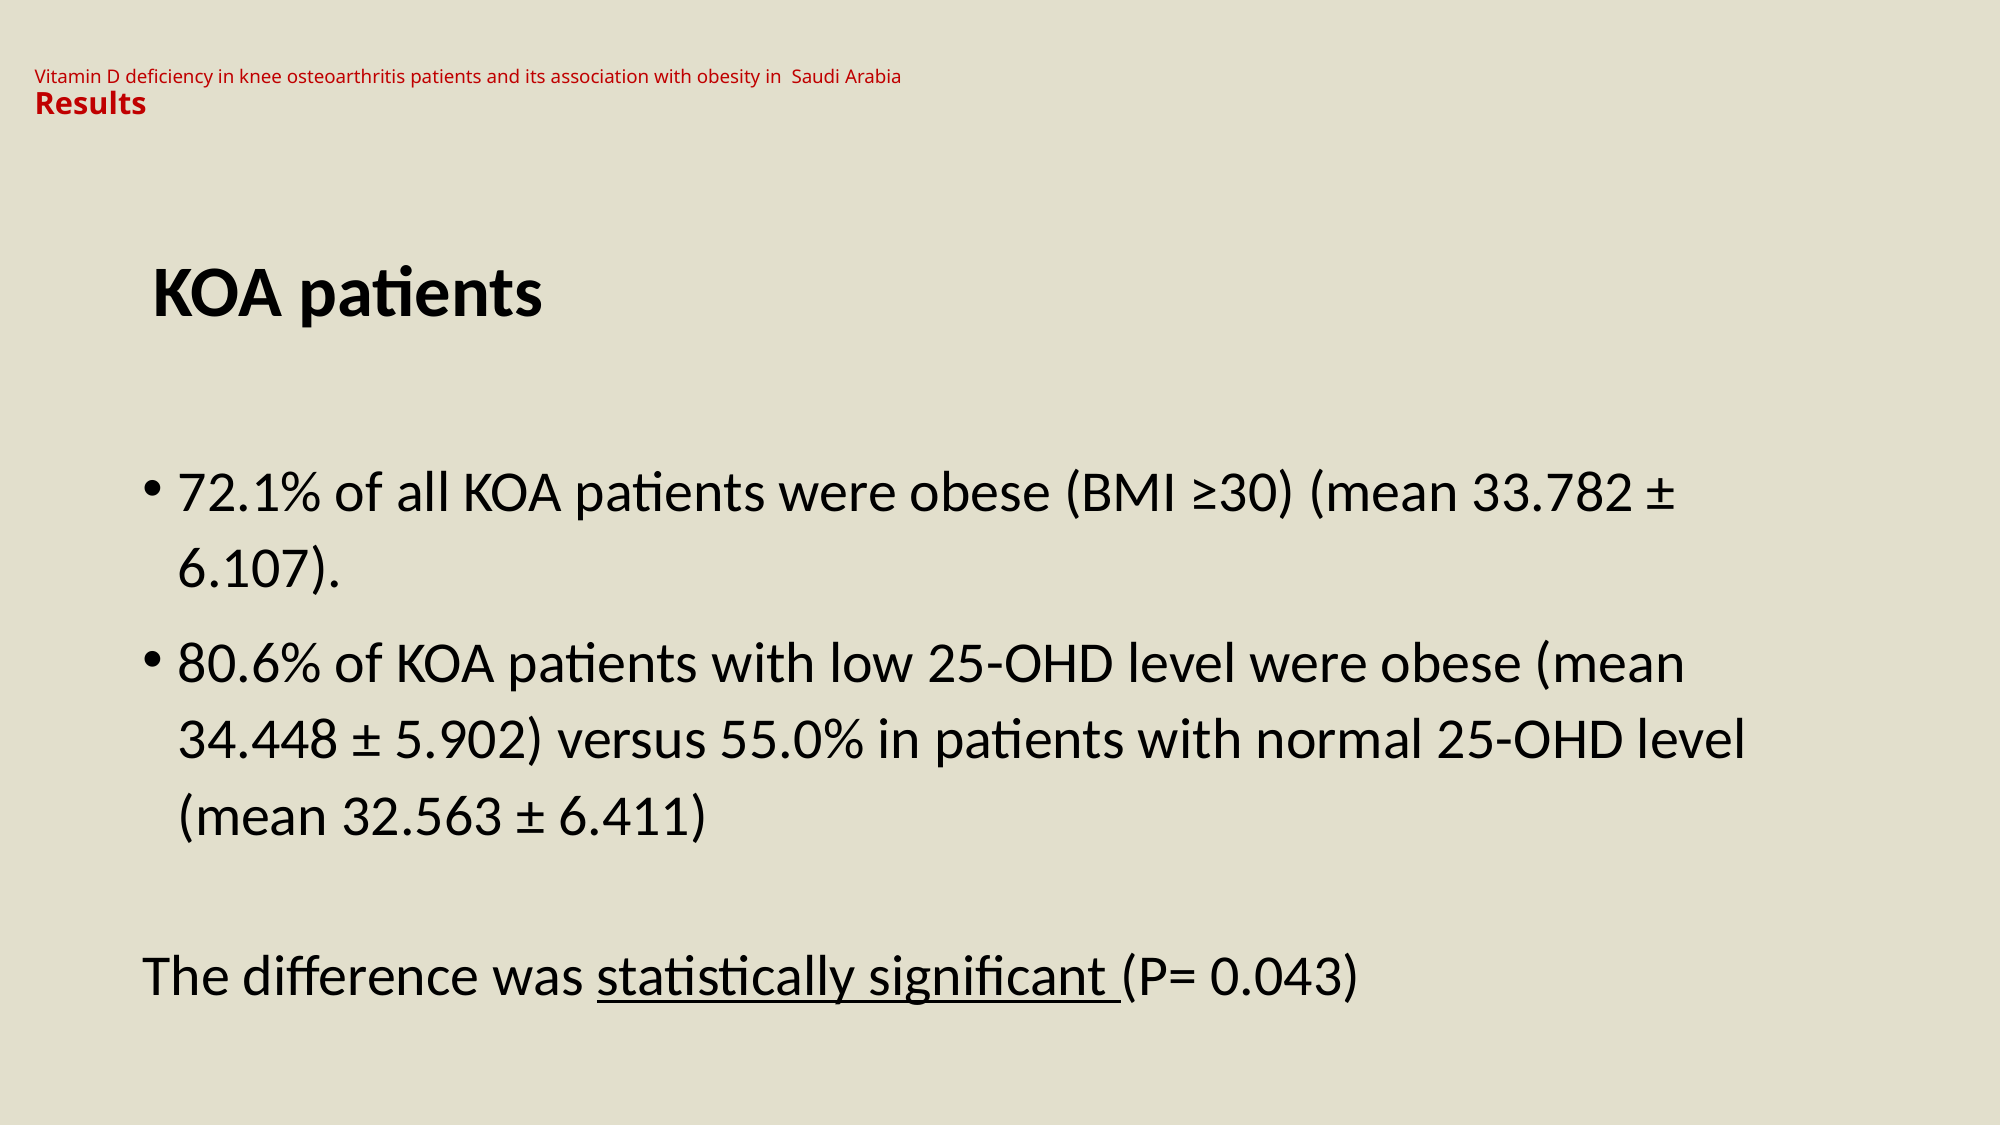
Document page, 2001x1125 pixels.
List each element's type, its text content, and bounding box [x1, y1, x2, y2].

title Vitamin D deficiency in knee osteoarthritis patients and its association with obesity in Saudi Arabia Results [15, 0, 1740, 204]
list KOA patients 72.1% of all KOA patients were obese (BMI ≥30) (mean 33.782 ± 6.107). 80.6% of KOA patients with low 25-OHD level were obese (mean 34.448 ± 5.902) versus 55.0% in patients with normal 25-OHD level (mean 32.563 ± 6.411) The difference was statistically significant (P= 0.043) [127, 246, 1853, 1020]
